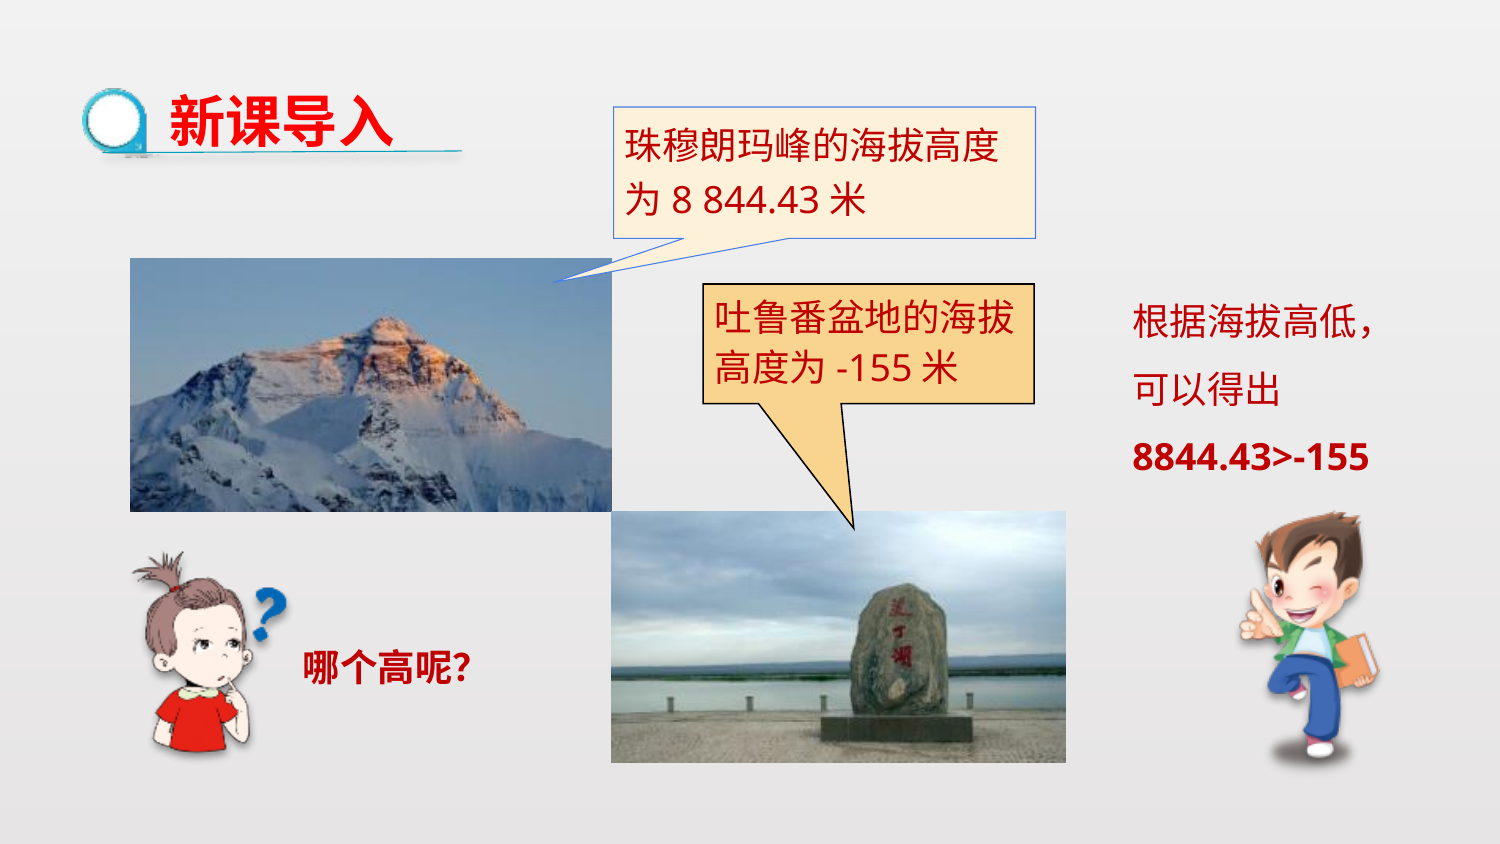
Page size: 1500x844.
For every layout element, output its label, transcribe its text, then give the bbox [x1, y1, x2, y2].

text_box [82, 70, 463, 177]
text_box 根据海拔高低， 可以得出 8844.43>-155 [1121, 270, 1437, 484]
picture [1224, 500, 1391, 774]
text_box 哪个高呢？ [323, 616, 480, 696]
text_box 吐鲁番盆地的海拔高度为-155米 [703, 283, 1035, 511]
text_box 珠穆朗玛峰的海拔高度为8 844.43米 [612, 106, 1037, 273]
picture [130, 258, 1066, 763]
picture [130, 525, 318, 763]
